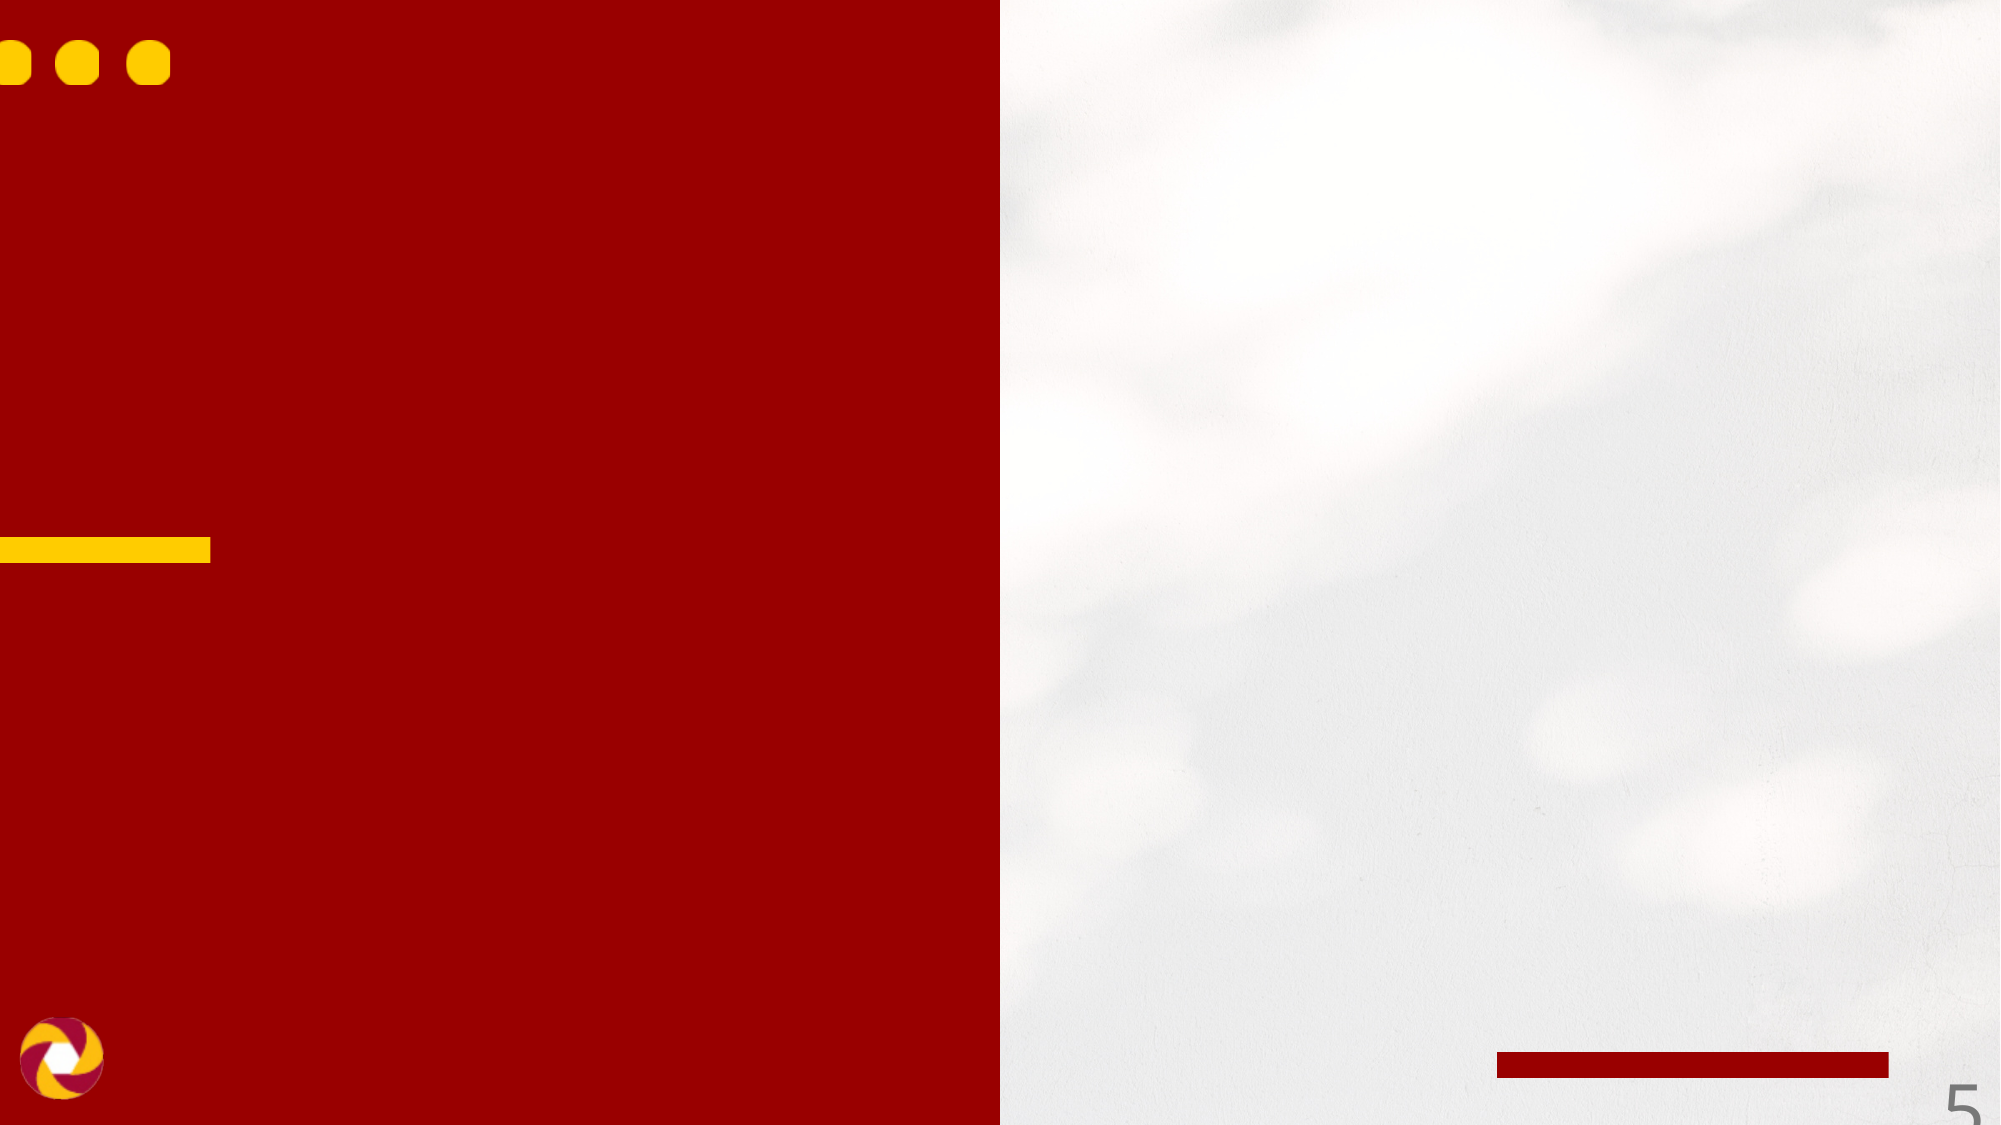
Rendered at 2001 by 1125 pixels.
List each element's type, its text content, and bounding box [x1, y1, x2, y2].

slide_number 5 [1732, 1065, 2000, 1125]
picture [13, 949, 117, 1125]
picture [1000, 0, 2001, 1125]
